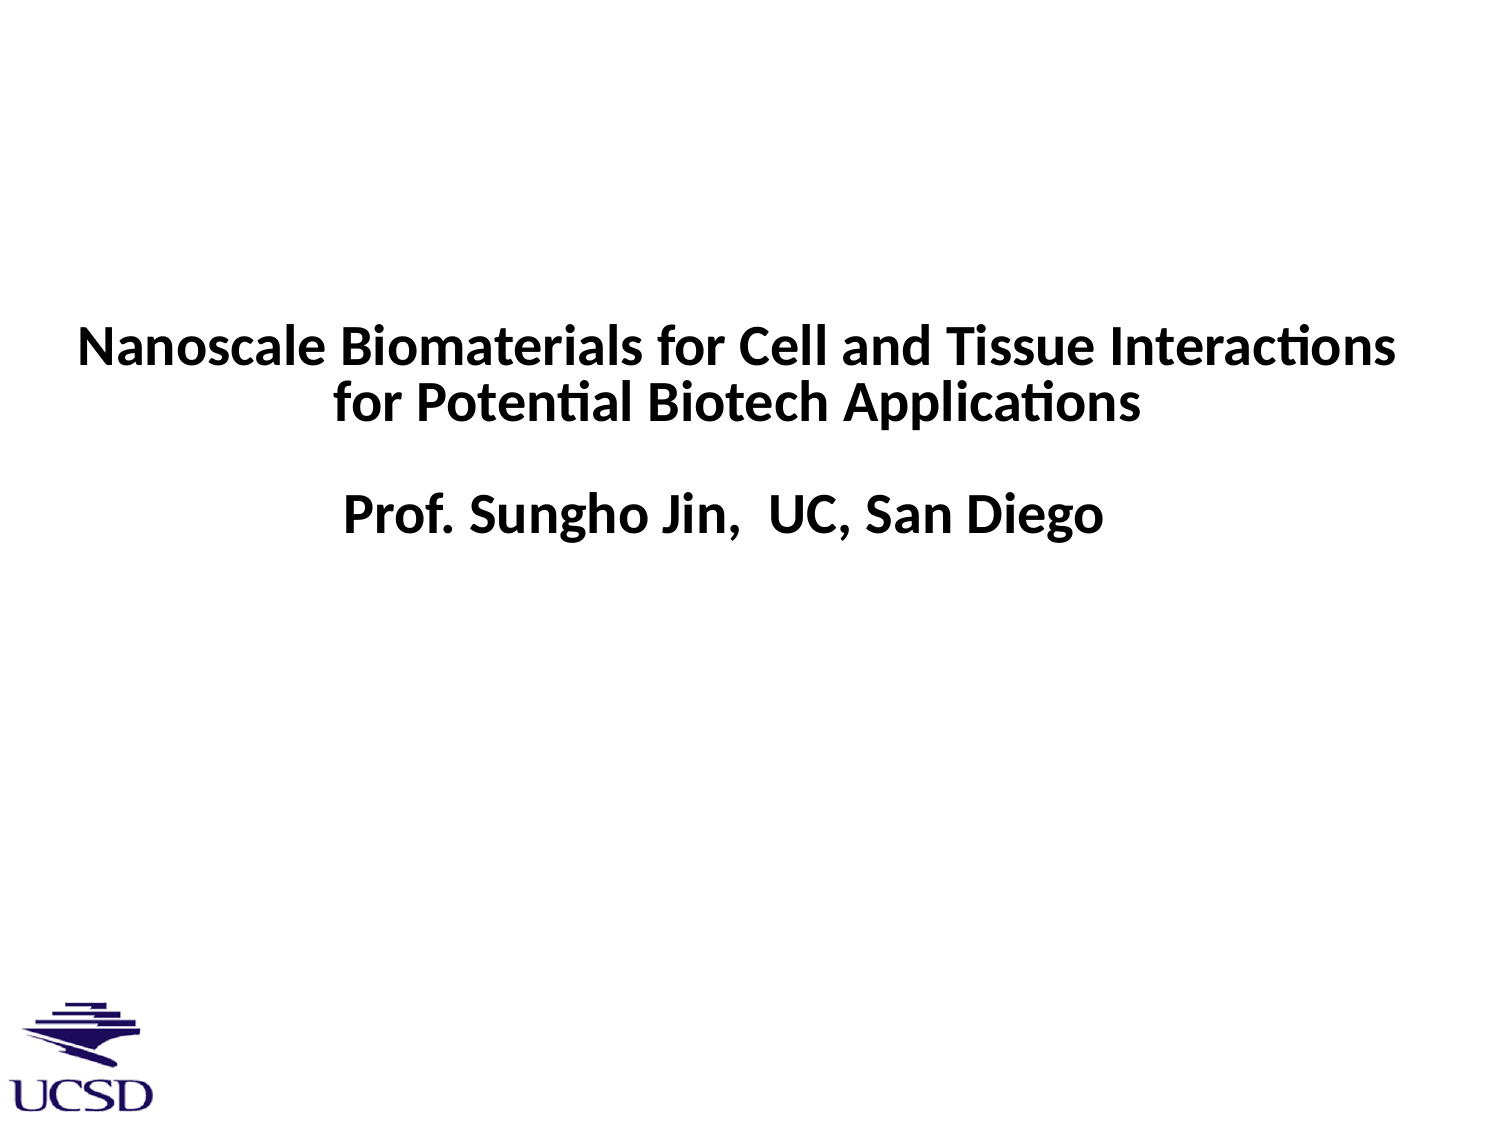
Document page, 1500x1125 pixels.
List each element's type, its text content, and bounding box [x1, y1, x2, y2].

picture [0, 999, 163, 1116]
title Nanoscale Biomaterials for Cell and Tissue Interactions for Potential Biotech Applications Prof. Sungho Jin, UC, San Diego [49, 274, 1426, 592]
